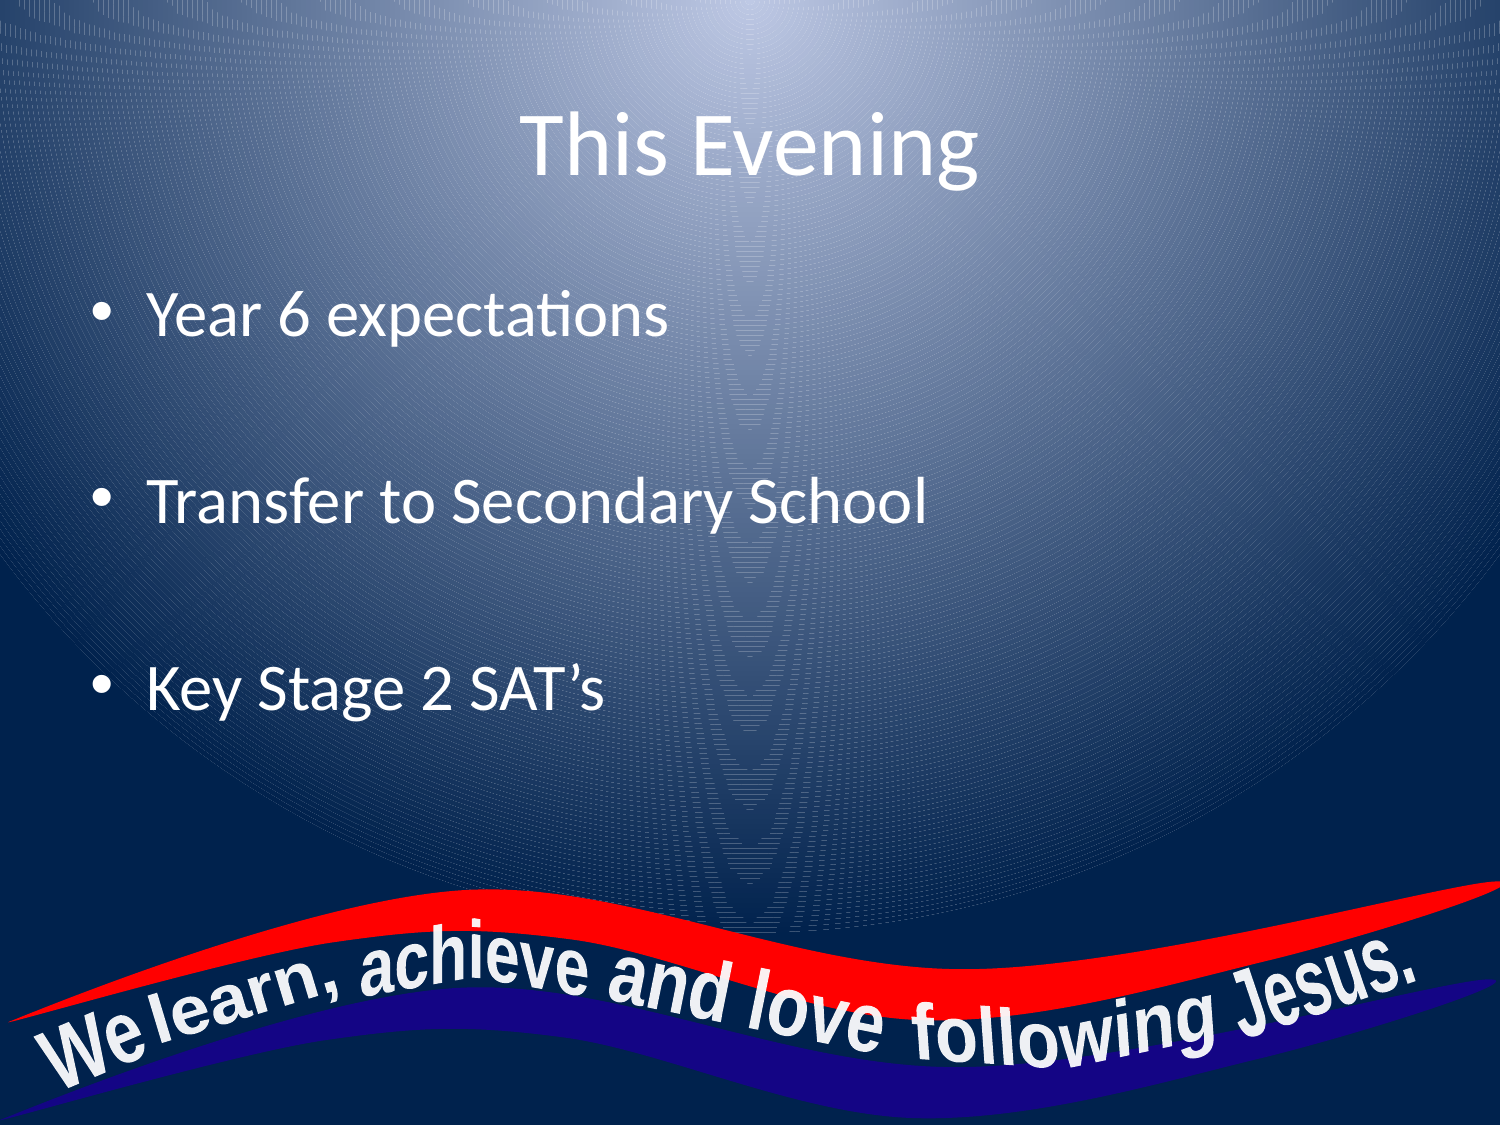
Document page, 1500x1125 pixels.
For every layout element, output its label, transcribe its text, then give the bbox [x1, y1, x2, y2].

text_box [0, 881, 1500, 1121]
list Year 6 expectations Transfer to Secondary School Key Stage 2 SAT’s [75, 262, 1425, 879]
title This Evening [75, 45, 1425, 233]
